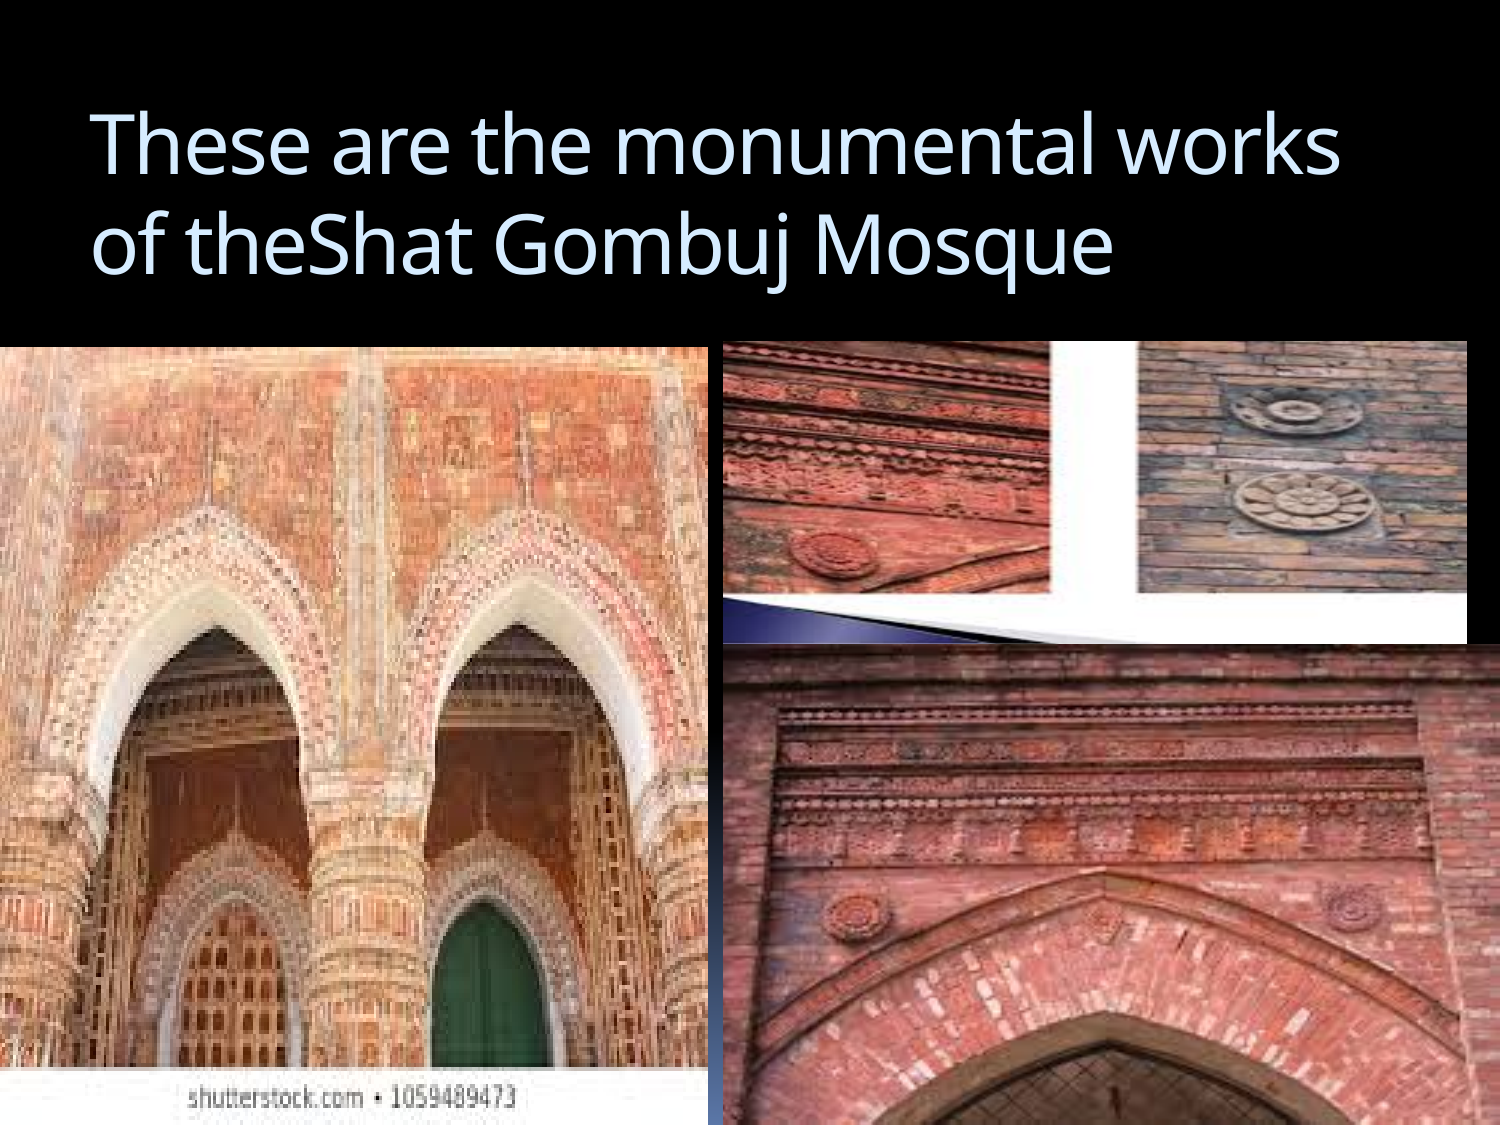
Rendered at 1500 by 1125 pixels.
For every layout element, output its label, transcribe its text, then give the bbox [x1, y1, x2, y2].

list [0, 347, 708, 1125]
title These are the monumental works of theShat Gombuj Mosque [75, 83, 1425, 321]
picture [722, 644, 1500, 1125]
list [722, 341, 1468, 636]
